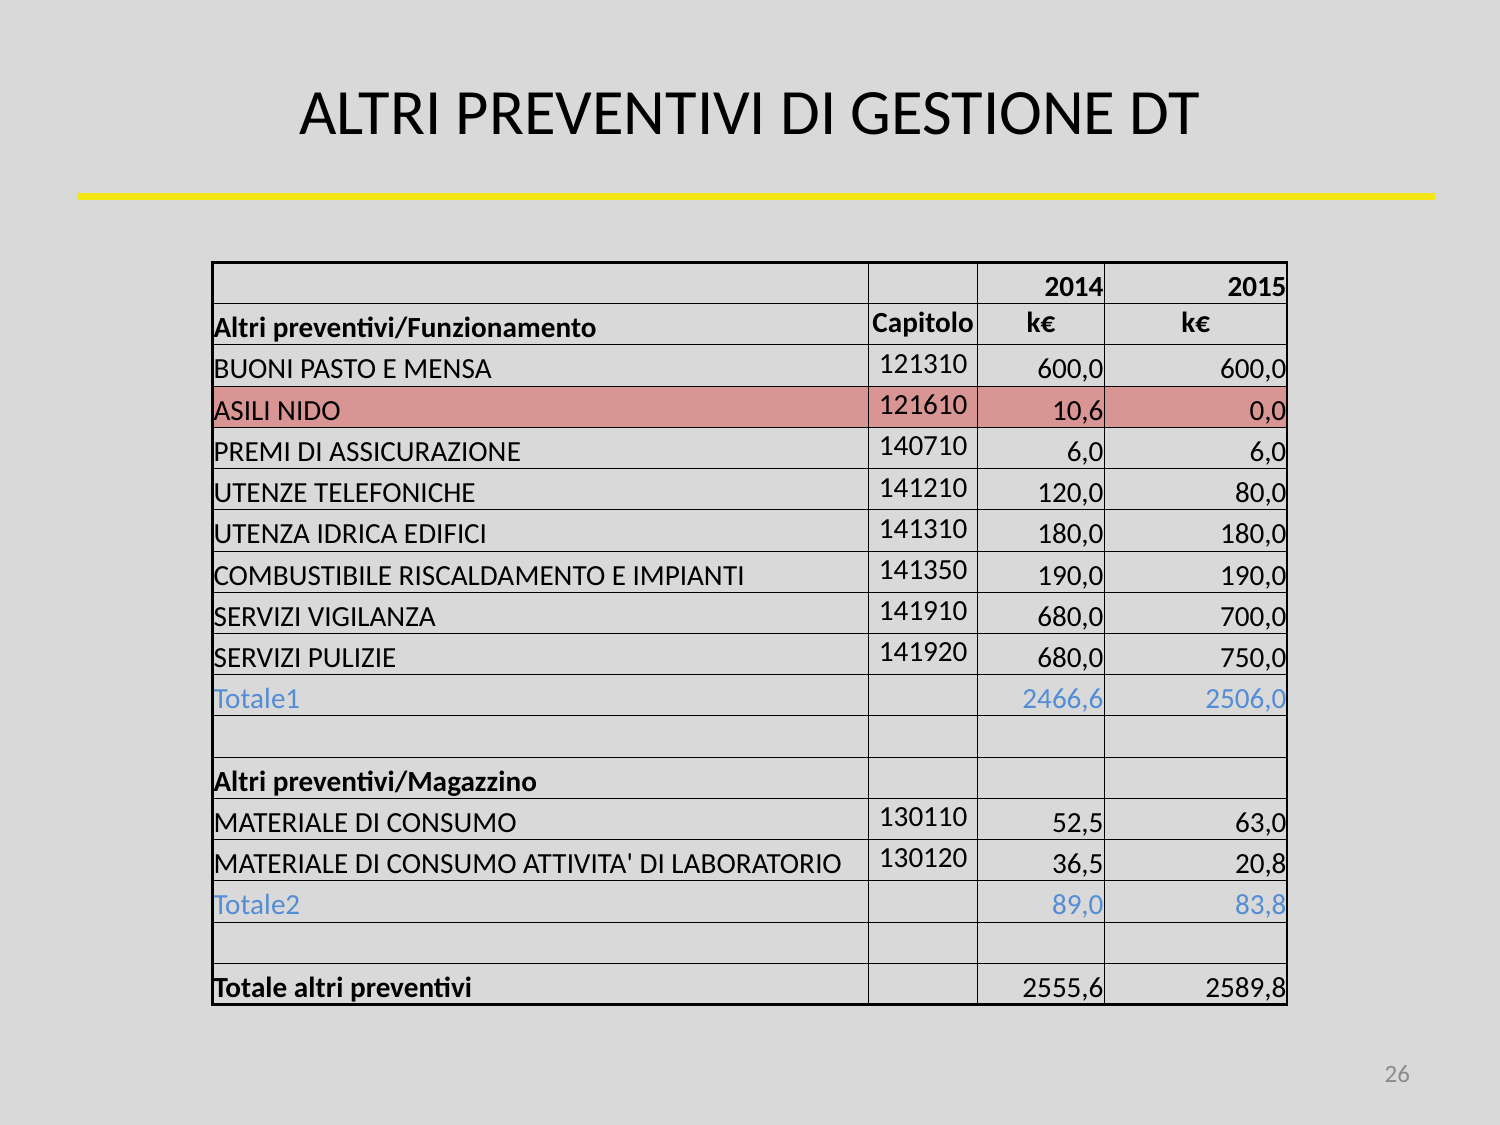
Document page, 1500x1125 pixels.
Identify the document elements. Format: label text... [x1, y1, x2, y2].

table_cell 141310 [869, 510, 977, 551]
table_cell 700,0 [1105, 593, 1286, 633]
table_cell 10,6 [978, 387, 1104, 427]
table_cell [214, 923, 868, 963]
table_cell [869, 675, 977, 715]
table_header [214, 264, 868, 303]
table_cell PREMI DI ASSICURAZIONE [214, 428, 868, 468]
table_cell SERVIZI PULIZIE [214, 634, 868, 674]
table_cell [214, 716, 868, 757]
table_cell 6,0 [978, 428, 1104, 468]
table_cell 680,0 [978, 634, 1104, 674]
table_header [869, 264, 977, 303]
table_header 2015 [1105, 264, 1286, 303]
slide_number 26 [1074, 1042, 1425, 1103]
table_cell 2506,0 [1105, 675, 1286, 715]
table_cell 63,0 [1105, 799, 1286, 839]
table_cell 20,8 [1105, 840, 1286, 880]
table_cell Totale altri preventivi [214, 964, 868, 1003]
table_cell k€ [1105, 304, 1286, 344]
table_cell 120,0 [978, 469, 1104, 509]
table_cell 2589,8 [1105, 964, 1286, 1003]
table_cell Totale1 [214, 675, 868, 715]
table_cell Totale2 [214, 881, 868, 922]
table_cell 600,0 [978, 345, 1104, 386]
table_cell 190,0 [1105, 552, 1286, 592]
table_cell 141350 [869, 552, 977, 592]
table_cell k€ [978, 304, 1104, 344]
table_cell 52,5 [978, 799, 1104, 839]
table_cell 83,8 [1105, 881, 1286, 922]
table_cell 600,0 [1105, 345, 1286, 386]
table_cell ASILI NIDO [214, 387, 868, 427]
table_cell 750,0 [1105, 634, 1286, 674]
table_cell 141910 [869, 593, 977, 633]
table_cell Capitolo [869, 304, 977, 344]
table_cell 36,5 [978, 840, 1104, 880]
table_cell MATERIALE DI CONSUMO ATTIVITA' DI LABORATORIO [214, 840, 868, 880]
table_cell [978, 716, 1104, 757]
table_cell 180,0 [978, 510, 1104, 551]
table_cell 140710 [869, 428, 977, 468]
table_cell [1105, 923, 1286, 963]
table_cell COMBUSTIBILE RISCALDAMENTO E IMPIANTI [214, 552, 868, 592]
table_cell [869, 964, 977, 1003]
table_cell 141920 [869, 634, 977, 674]
table_cell 89,0 [978, 881, 1104, 922]
table_cell 141210 [869, 469, 977, 509]
table_cell 190,0 [978, 552, 1104, 592]
table_cell UTENZA IDRICA EDIFICI [214, 510, 868, 551]
table_cell [978, 923, 1104, 963]
table_header 2014 [978, 264, 1104, 303]
table_cell 80,0 [1105, 469, 1286, 509]
table_cell Altri preventivi/Magazzino [214, 758, 868, 798]
table_cell UTENZE TELEFONICHE [214, 469, 868, 509]
table_cell 180,0 [1105, 510, 1286, 551]
table_cell 2466,6 [978, 675, 1104, 715]
table_cell [869, 716, 977, 757]
table_cell MATERIALE DI CONSUMO [214, 799, 868, 839]
table_cell 680,0 [978, 593, 1104, 633]
table_cell [978, 758, 1104, 798]
table_cell SERVIZI VIGILANZA [214, 593, 868, 633]
table_cell 130110 [869, 799, 977, 839]
title ALTRI PREVENTIVI DI GESTIONE DT [75, 45, 1425, 173]
table_cell [869, 758, 977, 798]
table_cell 121310 [869, 345, 977, 386]
table_cell 130120 [869, 840, 977, 880]
table_cell BUONI PASTO E MENSA [214, 345, 868, 386]
table_cell [1105, 758, 1286, 798]
table_cell 0,0 [1105, 387, 1286, 427]
table_cell Altri preventivi/Funzionamento [214, 304, 868, 344]
table_cell 6,0 [1105, 428, 1286, 468]
table_cell 2555,6 [978, 964, 1104, 1003]
table_cell 121610 [869, 387, 977, 427]
table_cell [869, 923, 977, 963]
table_cell [869, 881, 977, 922]
table_cell [1105, 716, 1286, 757]
